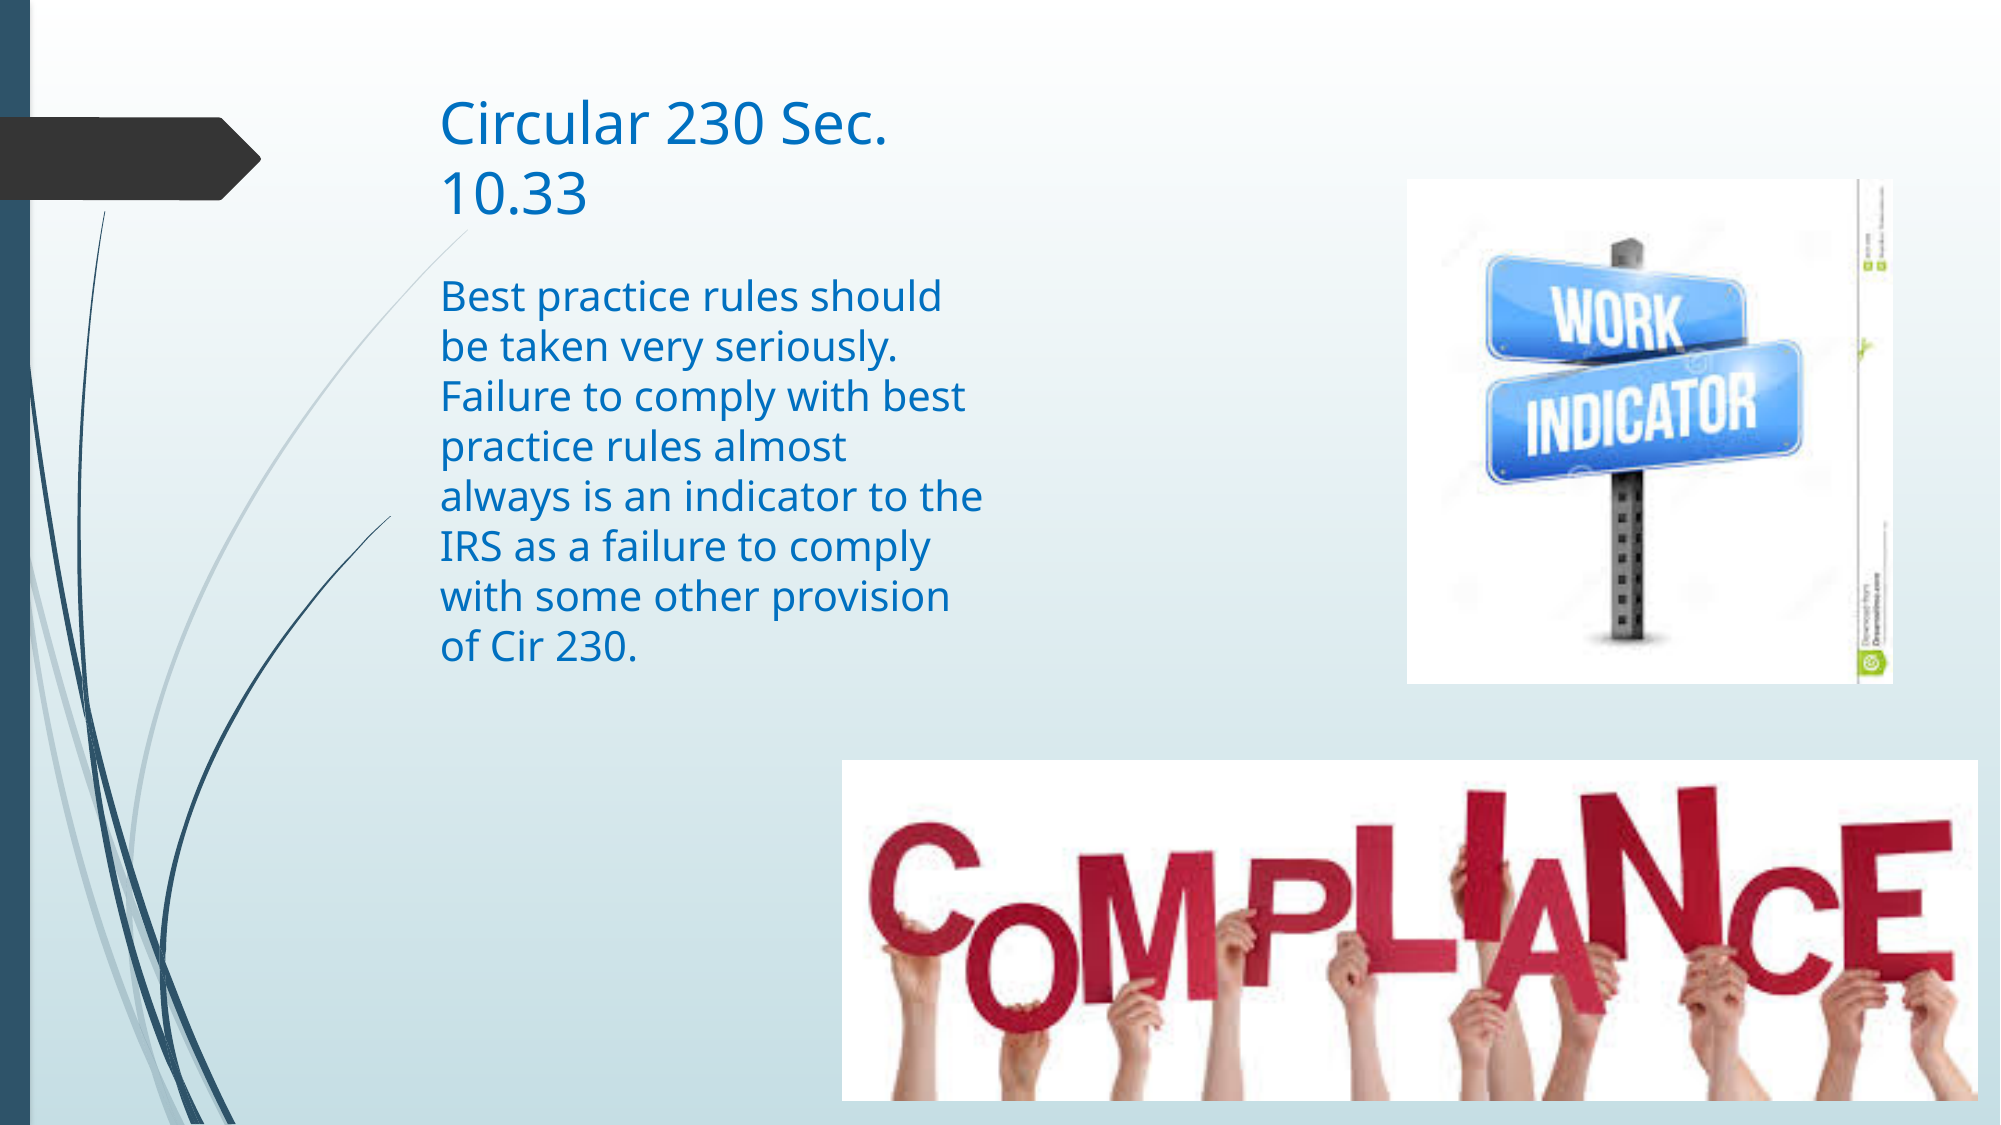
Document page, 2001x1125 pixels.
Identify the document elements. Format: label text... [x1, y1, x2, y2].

title Circular 230 Sec. 10.33 [424, 73, 1000, 234]
list Best practice rules should be taken very seriously. Failure to comply with best practice rules almost always is an indicator to the IRS as a failure to comply with some other provision of Cir 230. [424, 262, 1000, 962]
picture [1407, 179, 1893, 685]
picture [841, 760, 1978, 1102]
